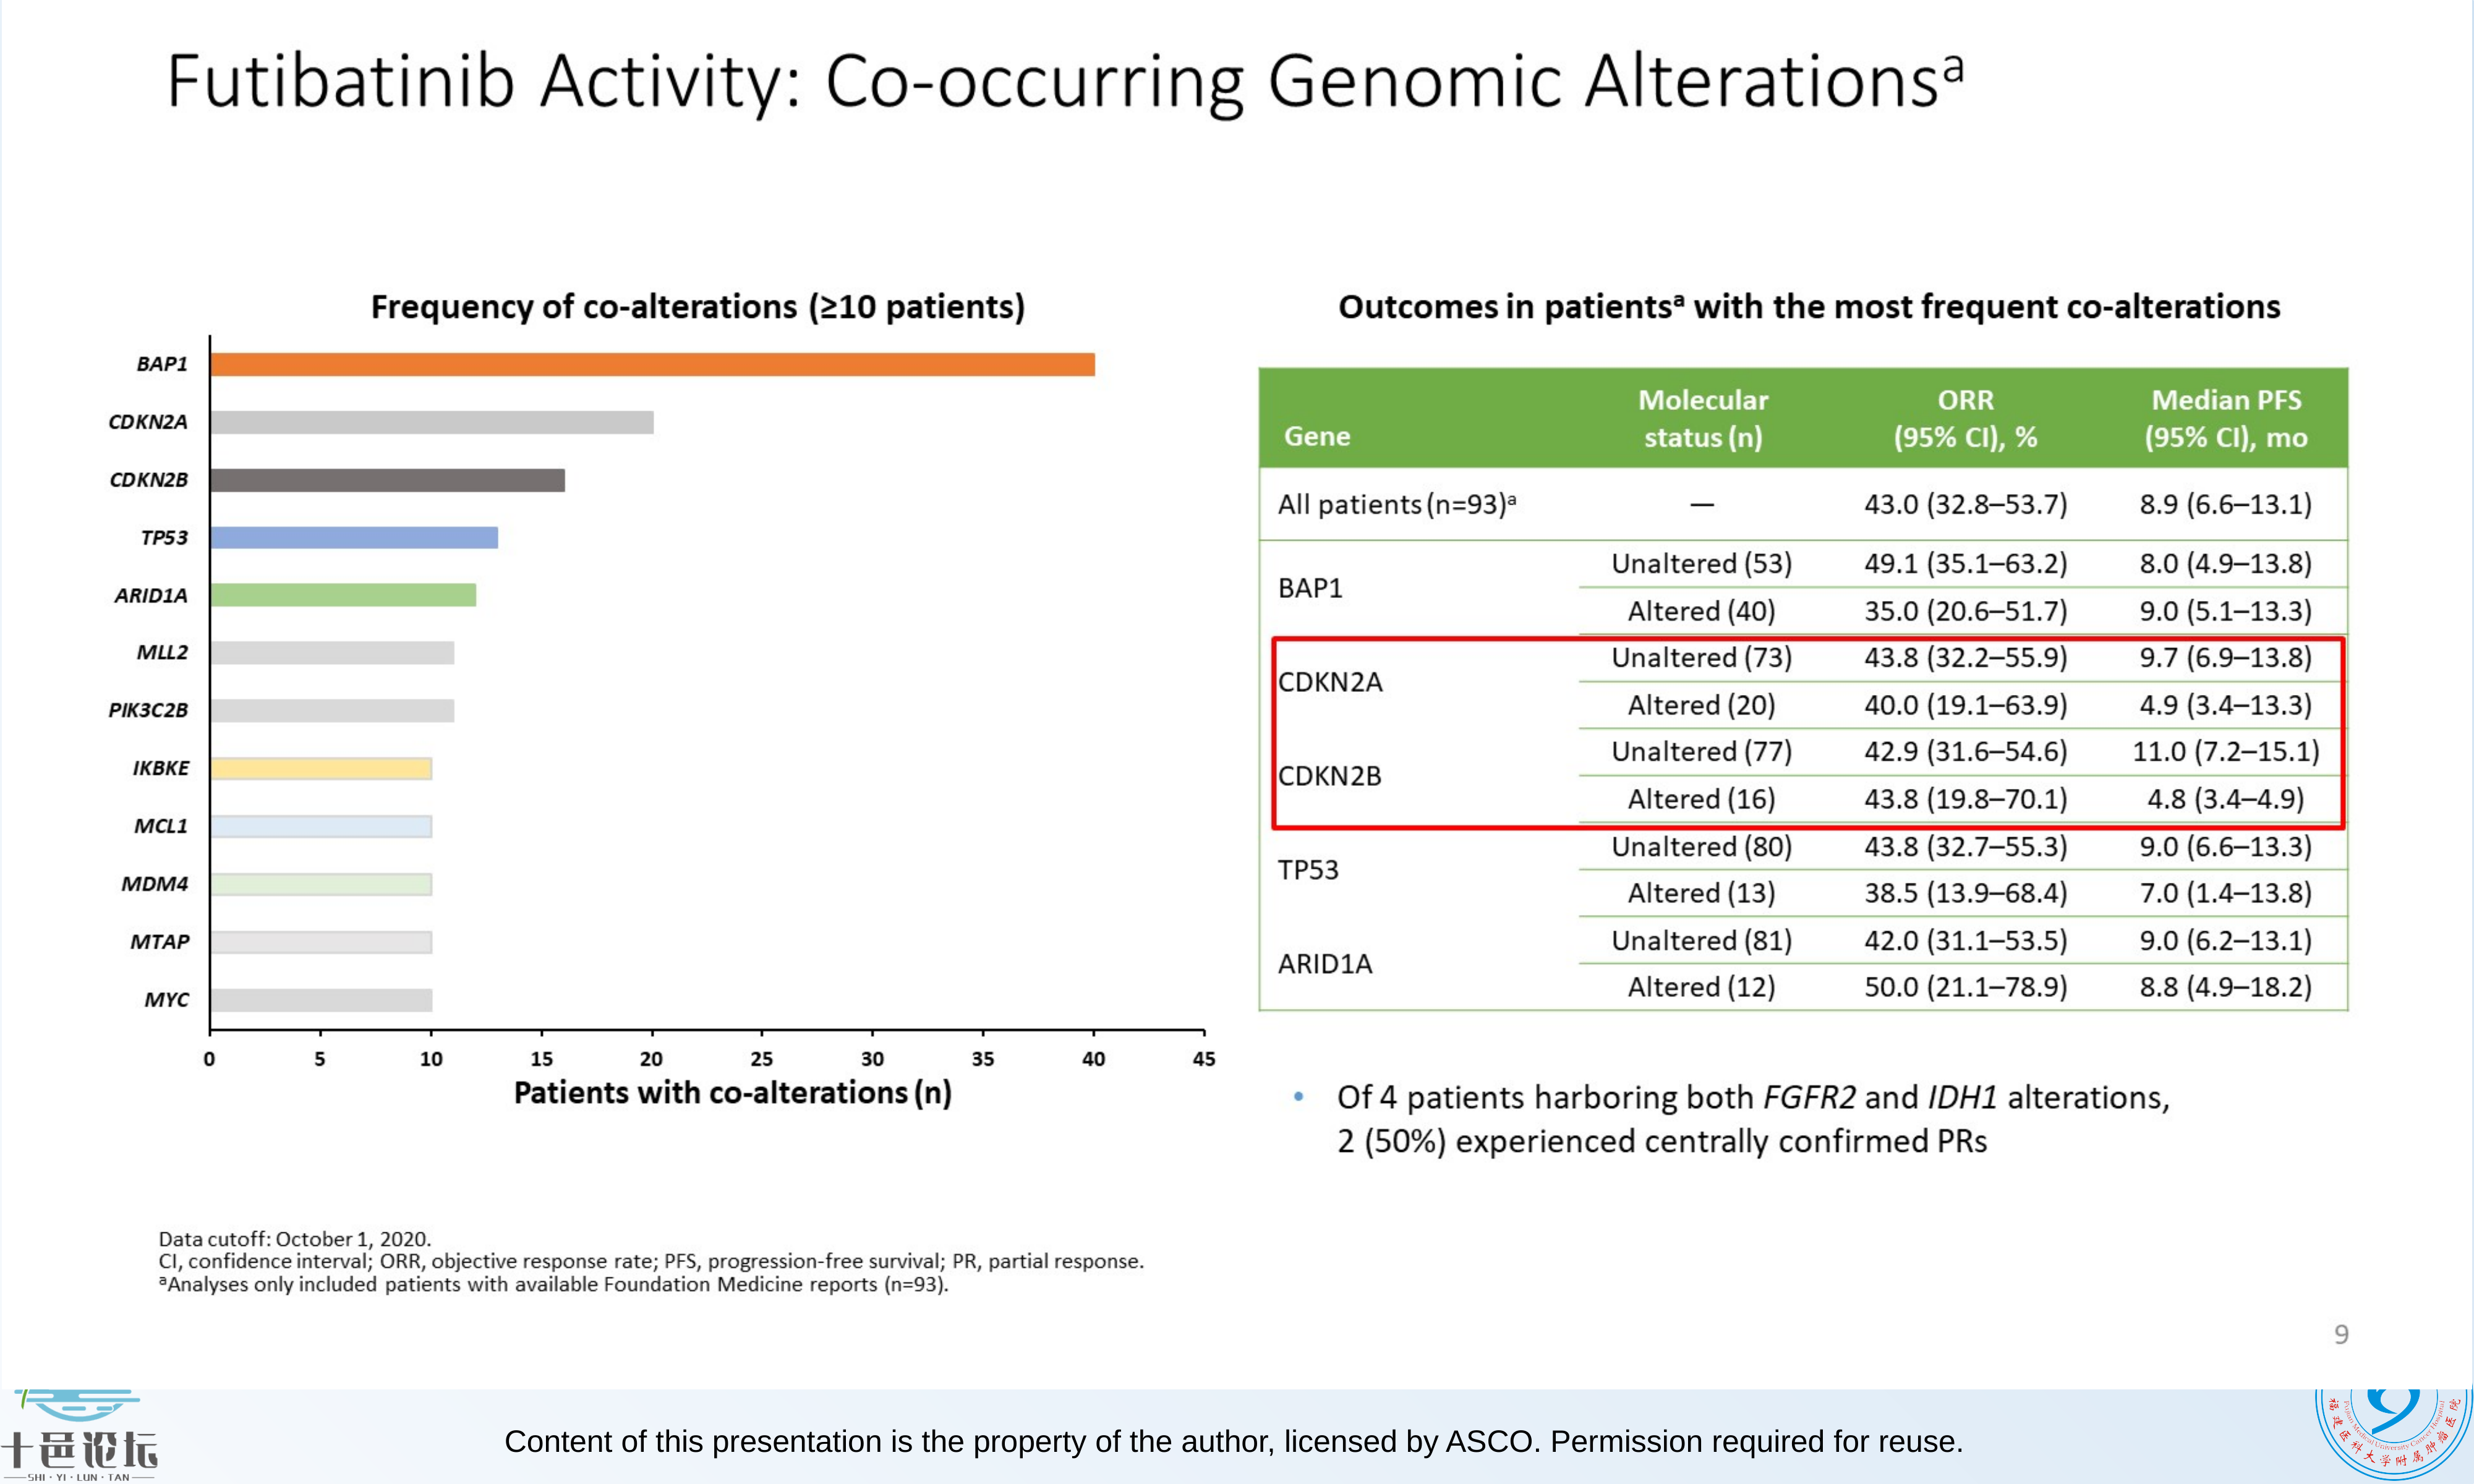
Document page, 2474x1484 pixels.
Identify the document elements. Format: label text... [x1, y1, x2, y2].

text_box Content of this presentation is the property of the author, licensed by ASCO. Permission required for reuse. [0, 1399, 2474, 1477]
picture [0, 1477, 158, 1481]
picture [2315, 1477, 2384, 1481]
picture [2405, 1477, 2473, 1481]
picture [0, 0, 2473, 1399]
